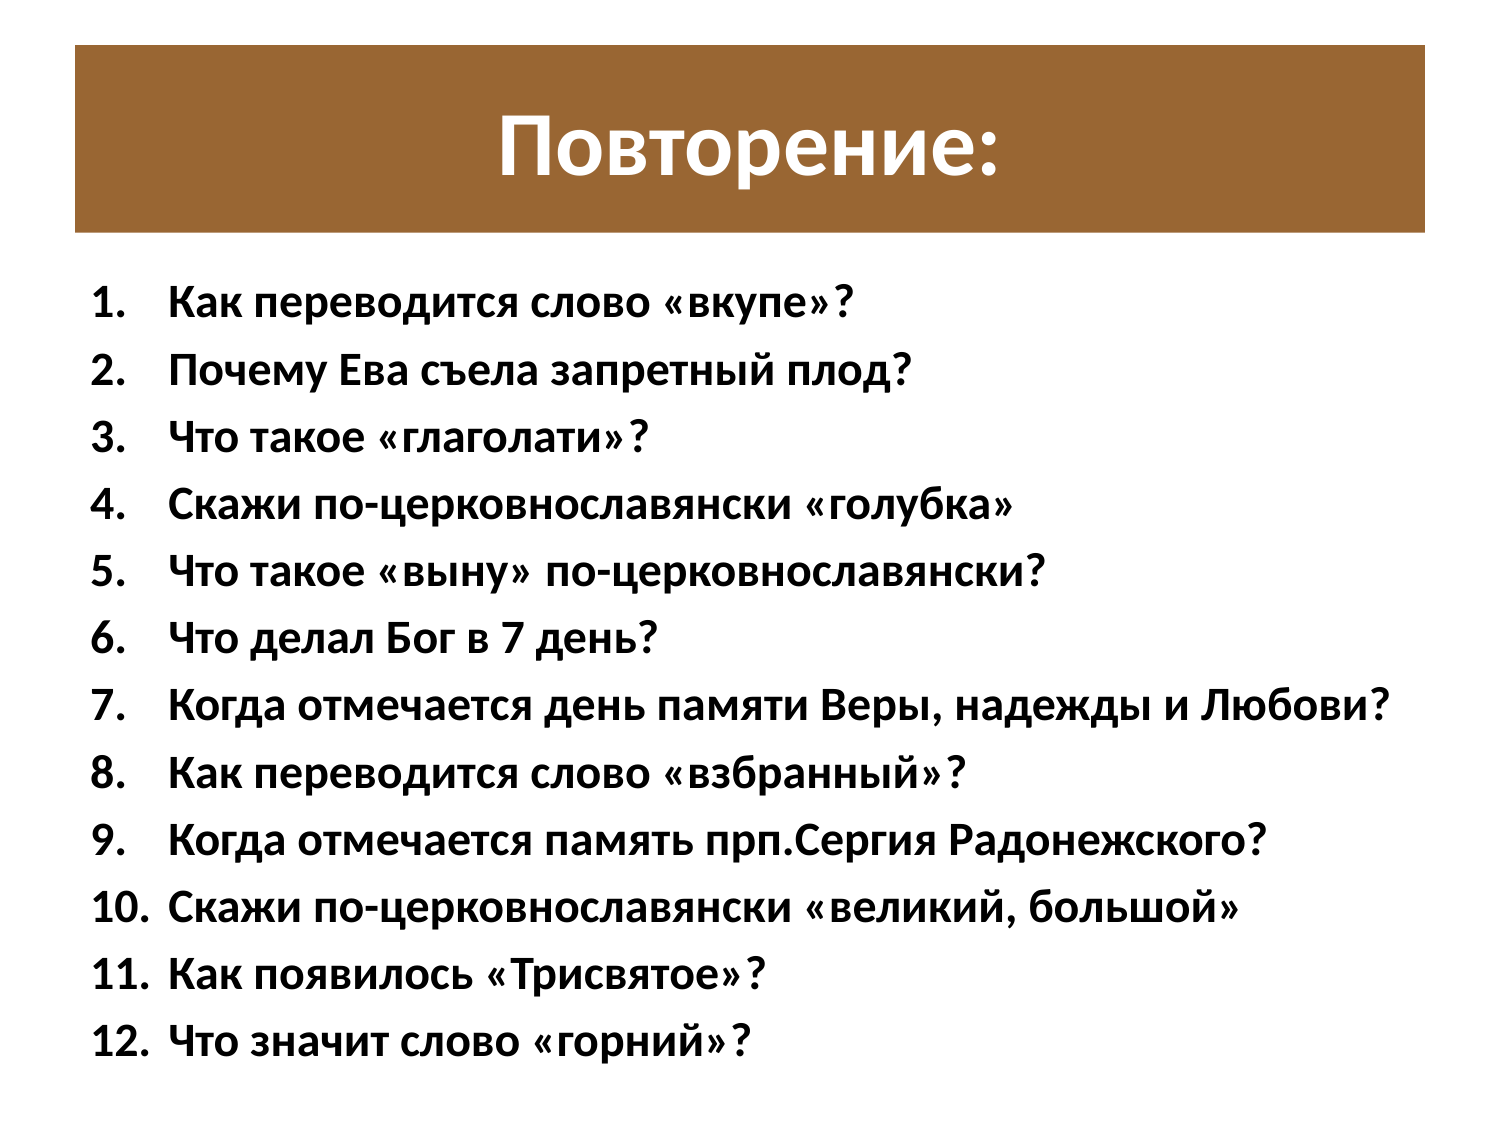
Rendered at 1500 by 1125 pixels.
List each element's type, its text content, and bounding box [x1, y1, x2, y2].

title Повторение: [75, 45, 1425, 233]
list Как переводится слово «вкупе»? Почему Ева съела запретный плод? Что такое «глаголати»? Скажи по-церковнославянски «голубка» Что такое «выну» по-церковнославянски? Что делал Бог в 7 день? Когда отмечается день памяти Веры, надежды и Любови? Как переводится слово «взбранный»? Когда отмечается память прп.Сергия Радонежского? Скажи по-церковнославянски «великий, большой» Как появилось «Трисвятое»? Что значит слово «горний»? [75, 262, 1425, 1088]
